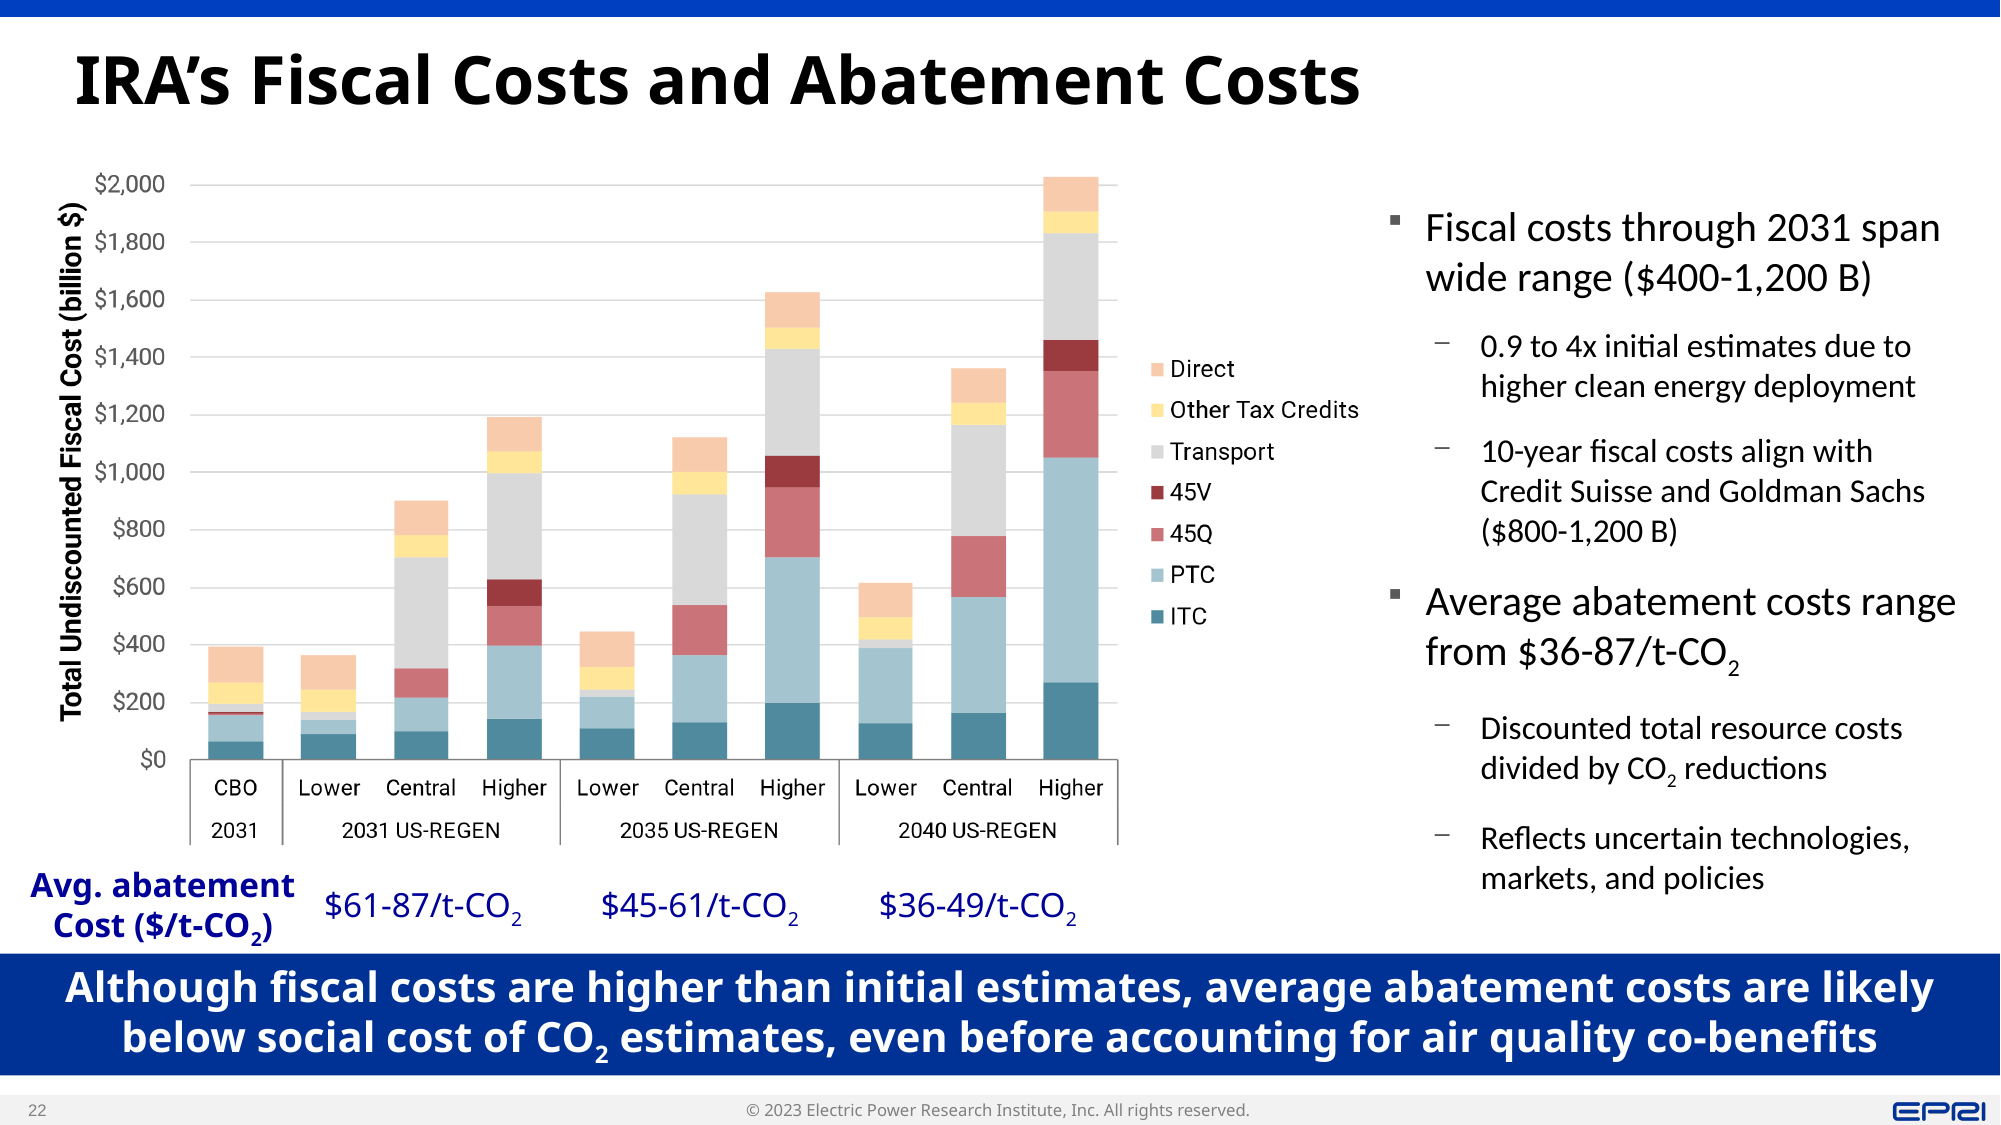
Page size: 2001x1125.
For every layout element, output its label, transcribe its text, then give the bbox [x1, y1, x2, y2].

text_box $36-49/t-CO2 [864, 877, 1092, 938]
picture [28, 131, 1379, 855]
text_box $61-87/t-CO2 [309, 877, 537, 938]
text_box Fiscal costs through 2031 span wide range ($400-1,200 B) 0.9 to 4x initial estimates due to higher clean energy deployment 10-year fiscal costs align with Credit Suisse and Goldman Sachs ($800-1,200 B) Average abatement costs range from $36-87/t-CO2 Discounted total resource costs divided by CO2 reductions Reflects uncertain technologies, markets, and policies [1372, 191, 1976, 953]
text_box Although fiscal costs are higher than initial estimates, average abatement costs are likely below social cost of CO2 estimates, even before accounting for air quality co-benefits [0, 953, 2000, 1076]
text_box $45-61/t-CO2 [586, 877, 814, 938]
picture [1892, 1102, 1986, 1121]
text_box Avg. abatement Cost ($/t-CO2) [15, 857, 311, 958]
title IRA’s Fiscal Costs and Abatement Costs [59, 29, 1936, 151]
